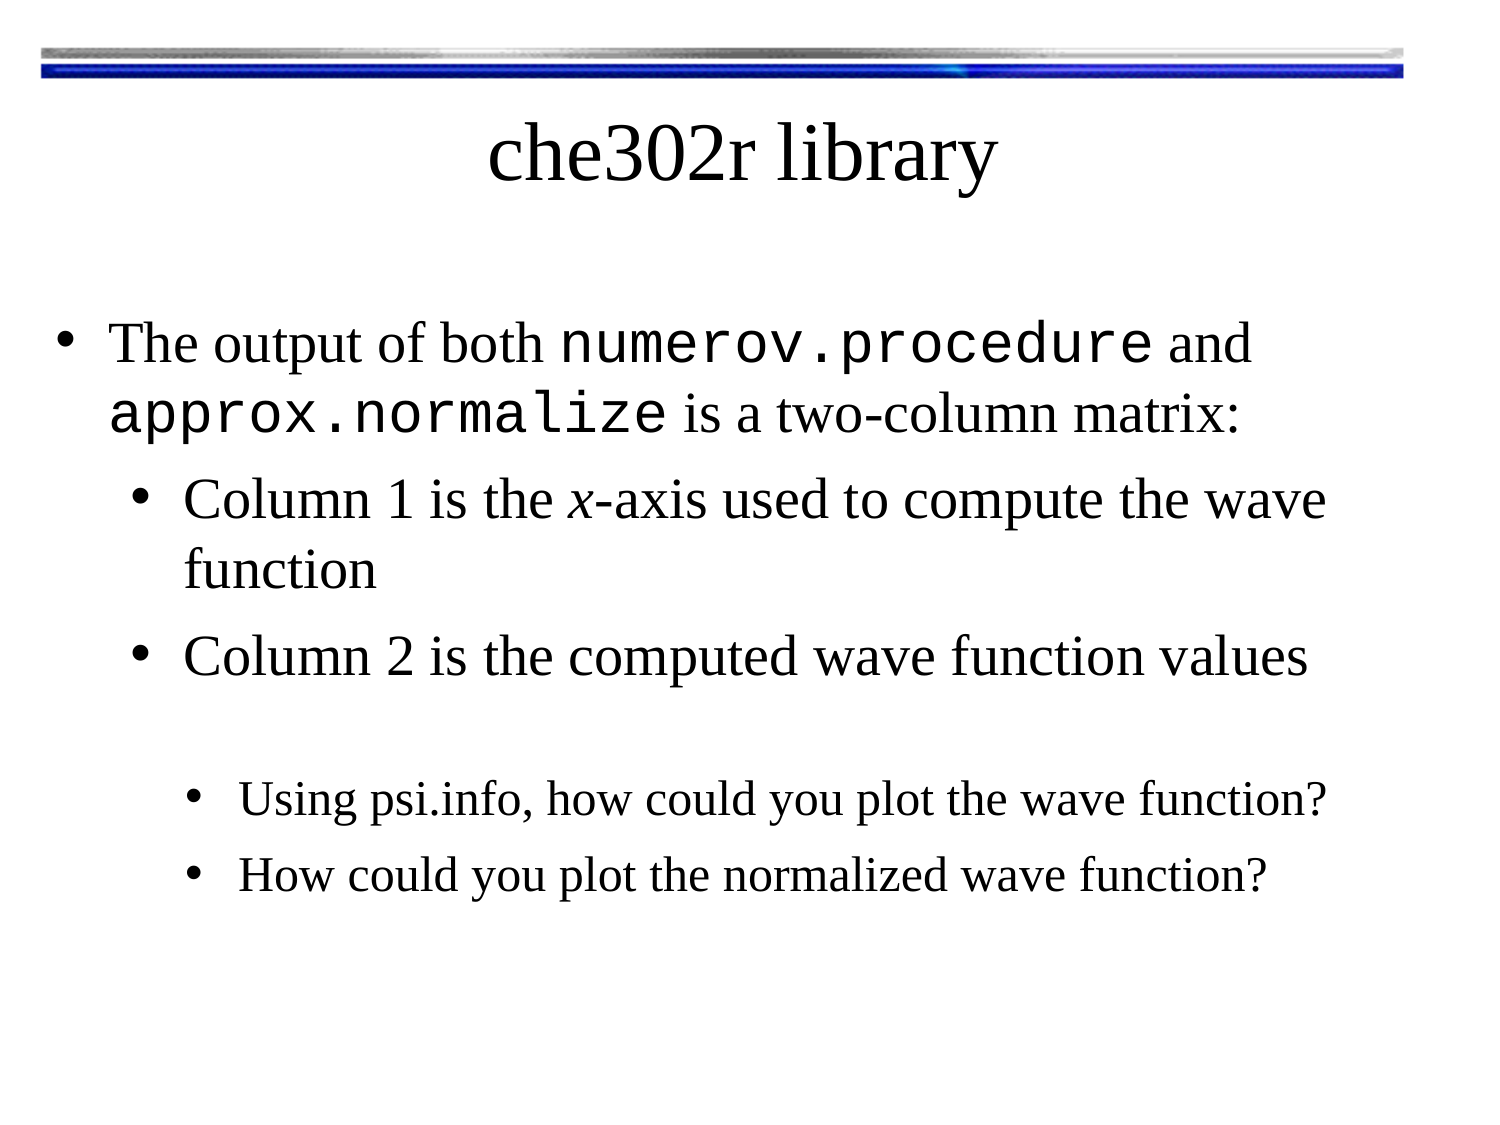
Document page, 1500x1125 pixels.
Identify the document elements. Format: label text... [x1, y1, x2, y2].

picture [37, 42, 1409, 84]
text_box The output of both numerov.procedure and approx.normalize is a two-column matrix: Column 1 is the x-axis used to compute the wave function Column 2 is the computed wave function values [37, 303, 1463, 685]
text_box che302r library [37, 54, 1450, 240]
text_box Using psi.info, how could you plot the wave function? How could you plot the normalized wave function? [167, 765, 1369, 970]
